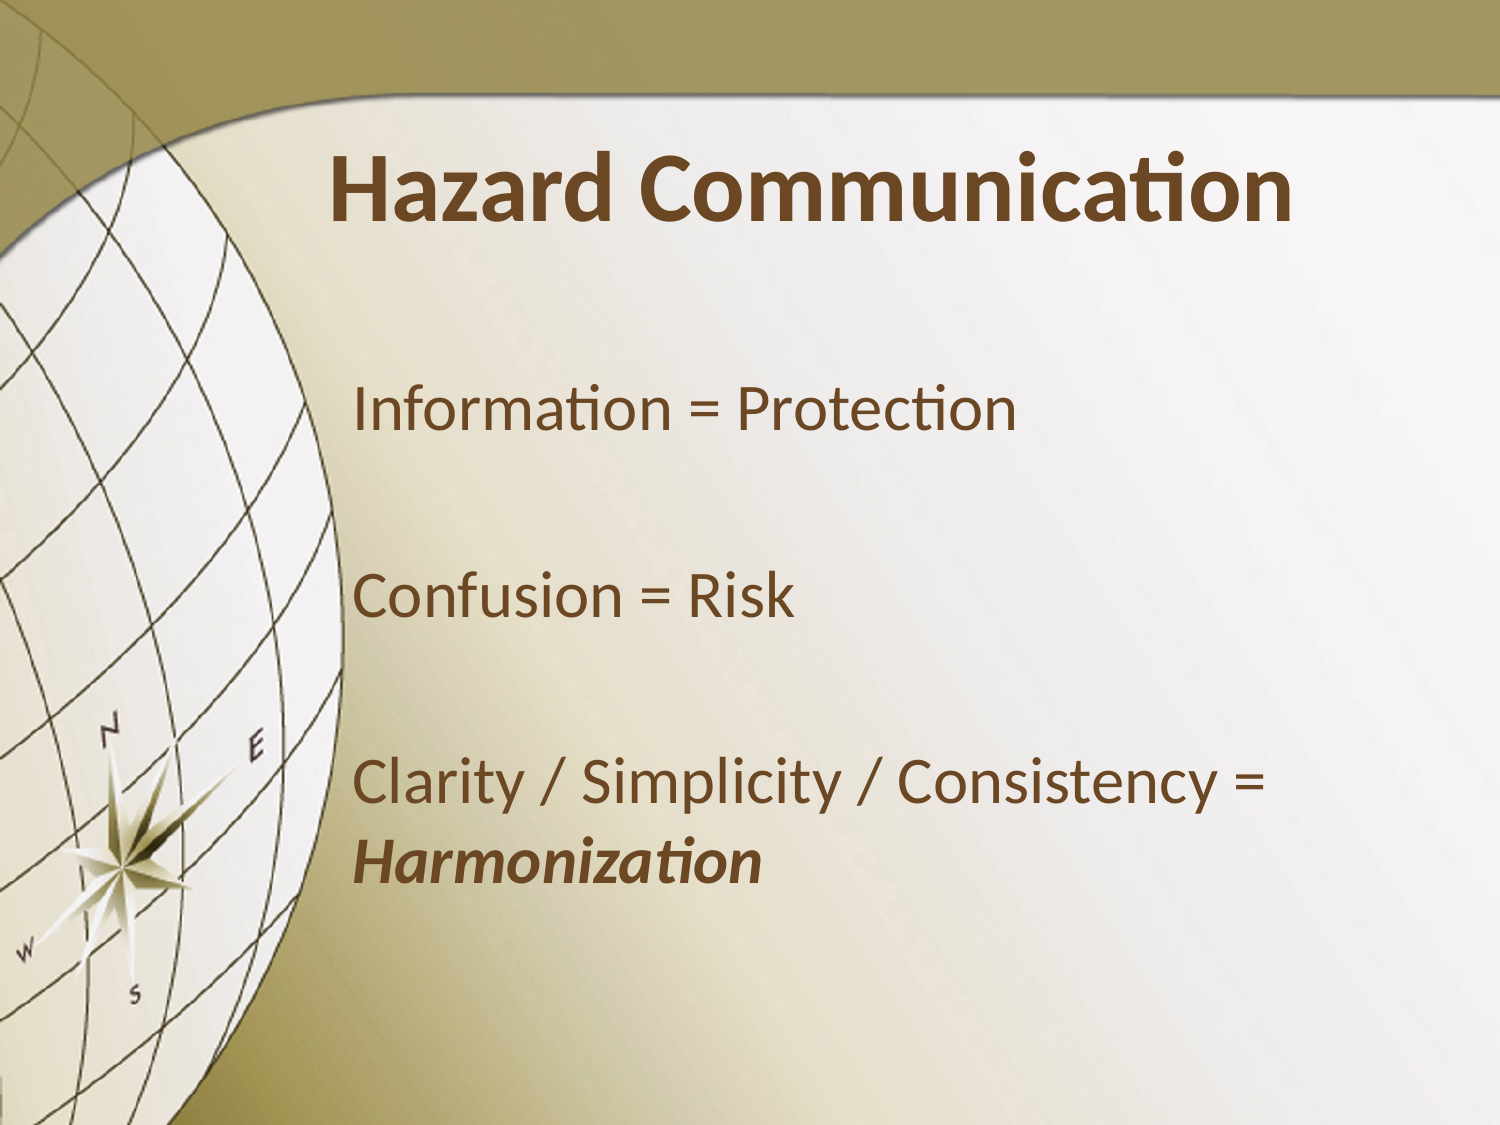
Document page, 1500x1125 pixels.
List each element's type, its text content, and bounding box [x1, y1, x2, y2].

title Hazard Communication [137, 87, 1488, 275]
list Information = Protection Confusion = Risk Clarity / Simplicity / Consistency = Harmonization [337, 262, 1475, 1038]
picture [0, 0, 1500, 1125]
